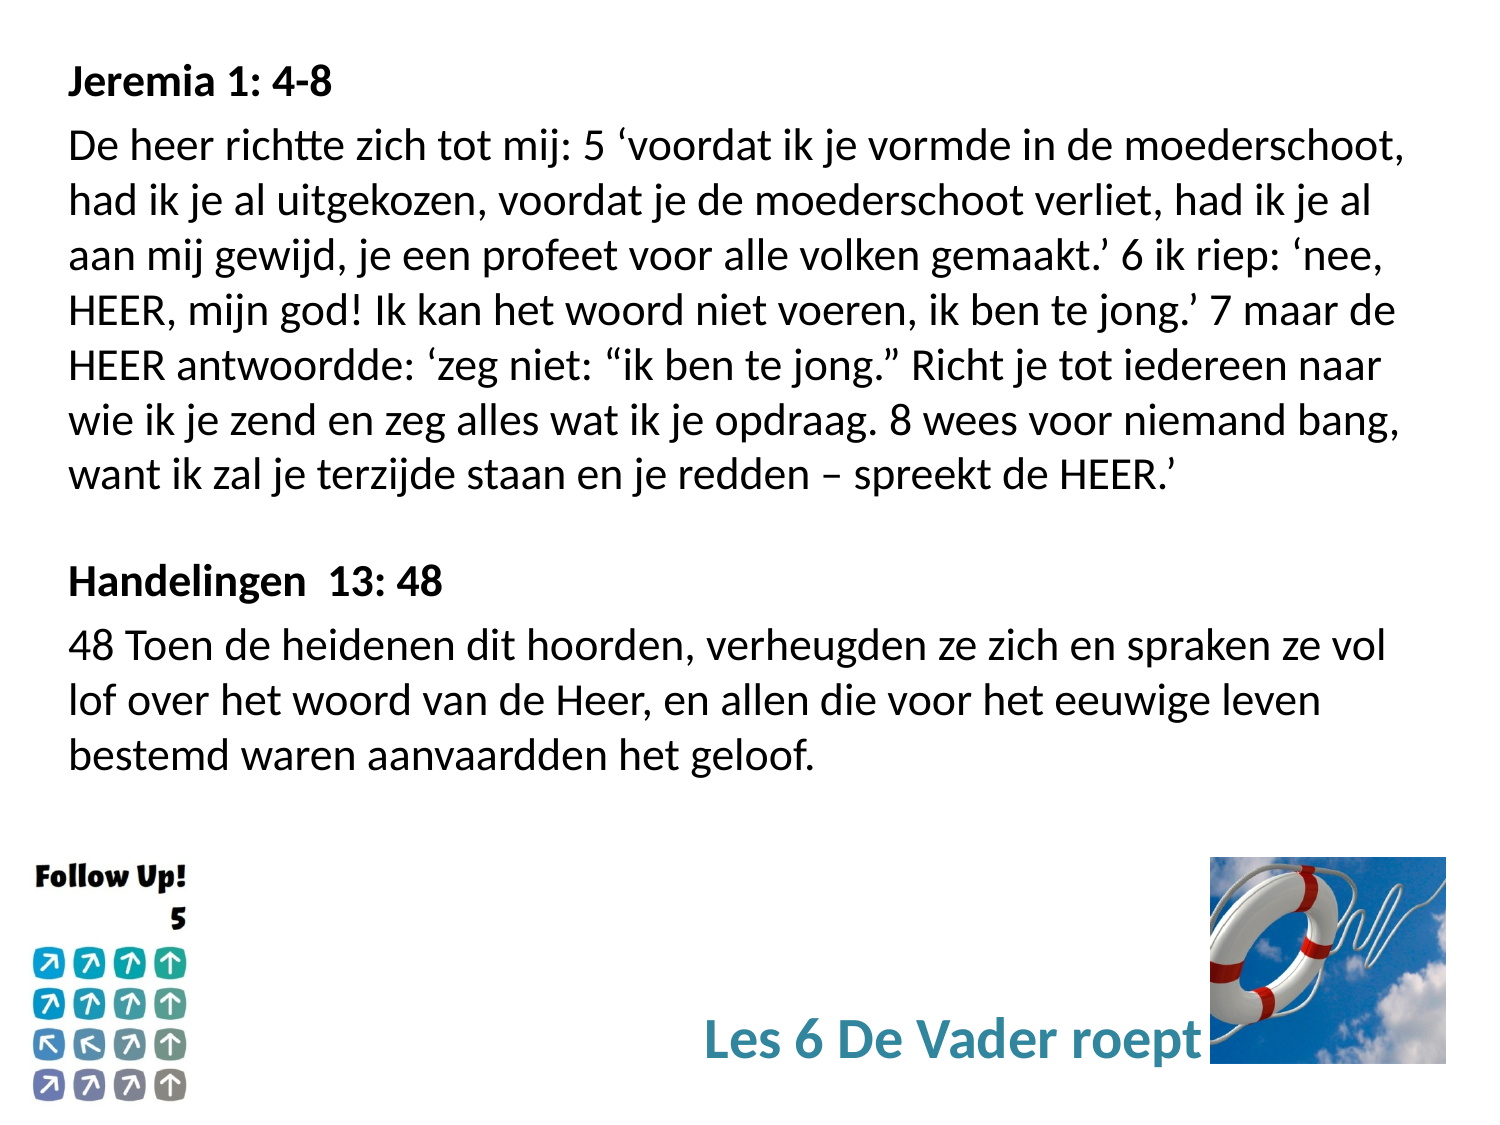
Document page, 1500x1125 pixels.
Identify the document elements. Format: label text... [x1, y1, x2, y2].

picture [29, 857, 192, 1106]
picture [1210, 857, 1446, 1065]
subtitle Jeremia 1: 4-8 De heer richtte zich tot mij: 5 ‘voordat ik je vormde in de moederschoot, had ik je al uitgekozen, voordat je de moederschoot verliet, had ik je al aan mij gewijd, je een profeet voor alle volken gemaakt.’ 6 ik riep: ‘nee, HEER, mijn god! Ik kan het woord niet voeren, ik ben te jong.’ 7 maar de HEER antwoordde: ‘zeg niet: “ik ben te jong.” Richt je tot iedereen naar wie ik je zend en zeg alles wat ik je opdraag. 8 wees voor niemand bang, want ik zal je terzijde staan en je redden – spreekt de HEER.’ Handelingen 13: 48 48 Toen de heidenen dit hoorden, verheugden ze zich en spraken ze vol lof over het woord van de Heer, en allen die voor het eeuwige leven bestemd waren aanvaardden het geloof. [52, 42, 1448, 859]
text_box Les 6 De Vader roept [679, 987, 1229, 1083]
